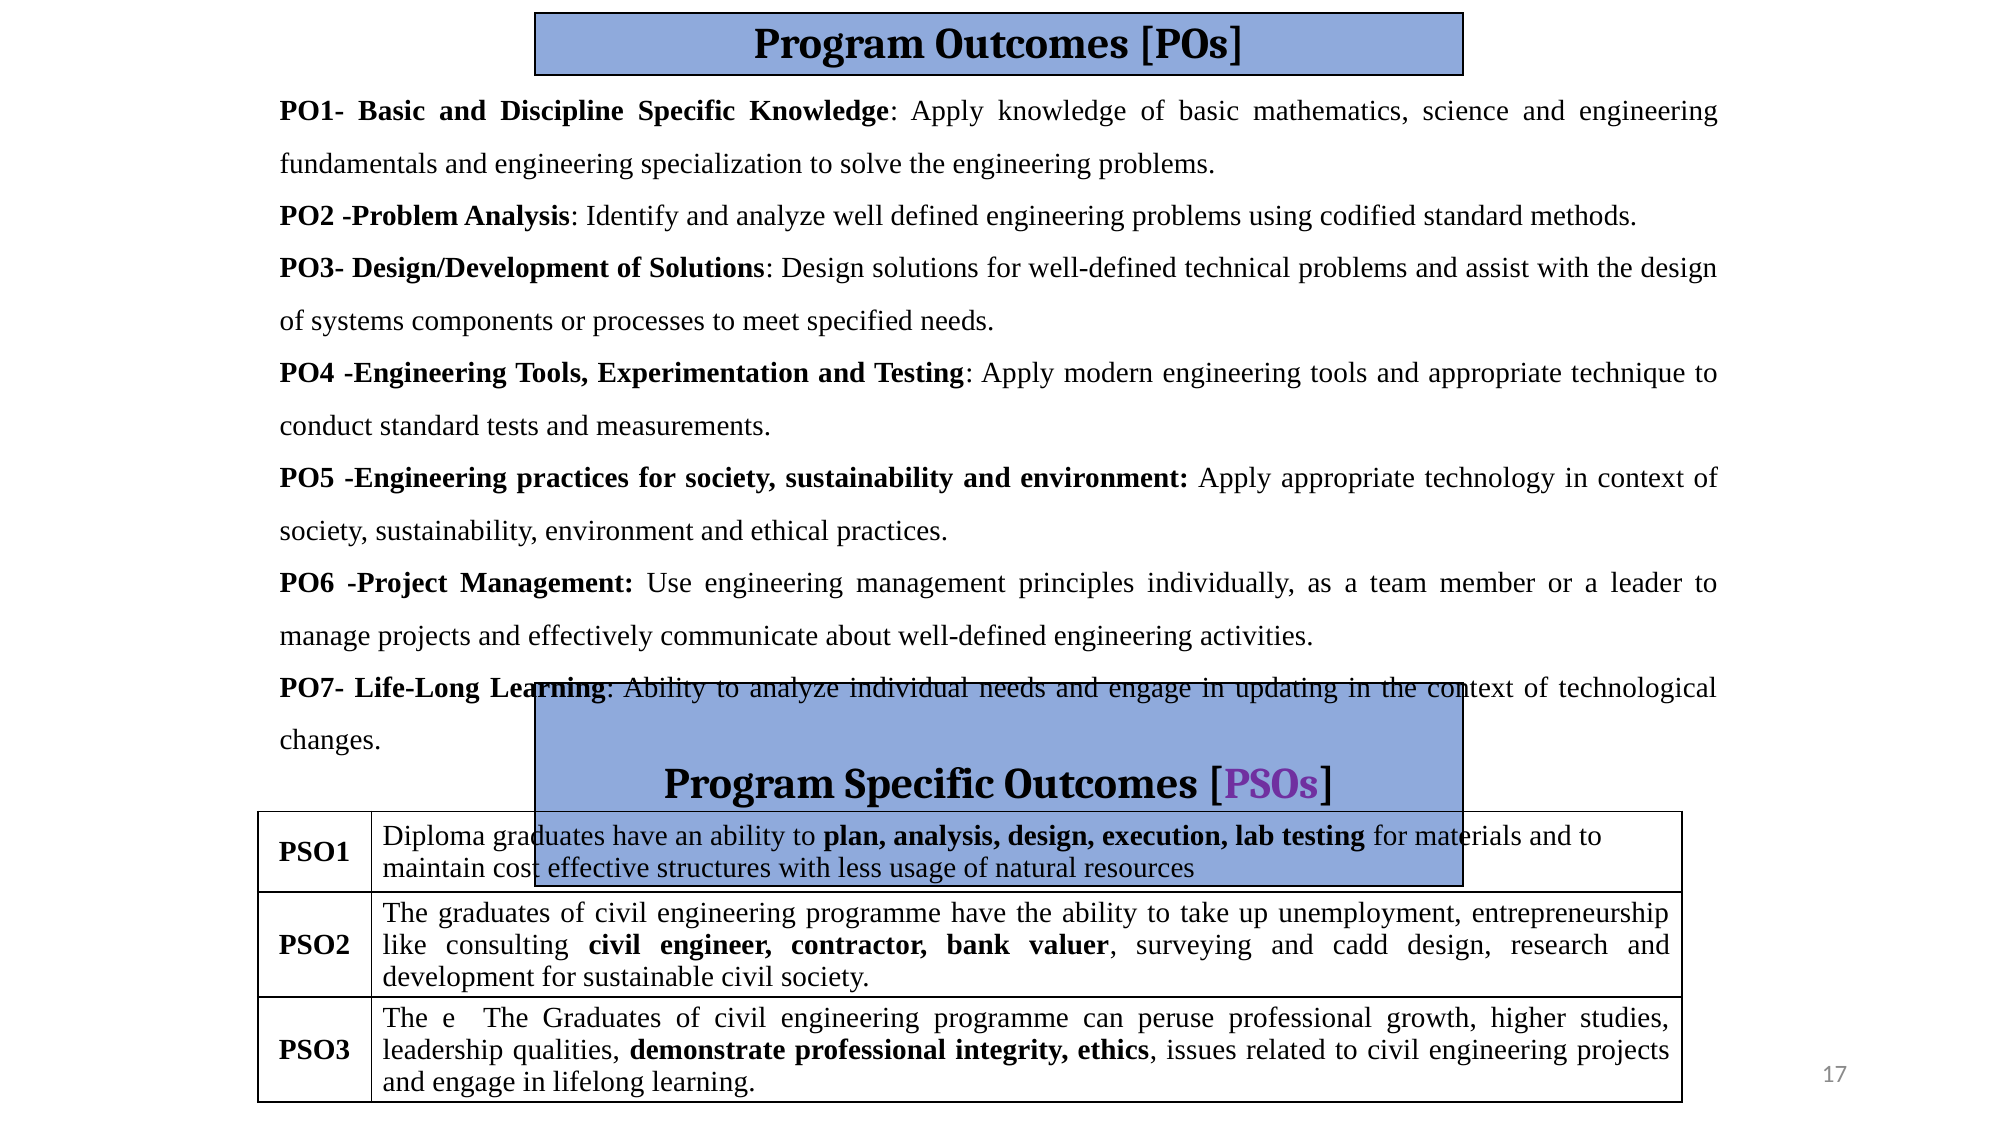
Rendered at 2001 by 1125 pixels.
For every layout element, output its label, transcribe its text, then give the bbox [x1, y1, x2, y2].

table_cell The graduates of civil engineering programme have the ability to take up unemployment, entrepreneurship like consulting civil engineer, contractor, bank valuer, surveying and cadd design, research and development for sustainable civil society. [372, 893, 1681, 988]
title Program Specific Outcomes [PSOs] [534, 763, 1464, 811]
slide_number 17 [1412, 1042, 1863, 1103]
table_header PSO1 [259, 812, 371, 891]
table_cell PSO2 [259, 893, 371, 988]
table_cell The e The Graduates of civil engineering programme can peruse professional growth, higher studies, leadership qualities, demonstrate professional integrity, ethics, issues related to civil engineering projects and engage in lifelong learning. [372, 990, 1681, 1085]
table_header Diploma graduates have an ability to plan, analysis, design, execution, lab testing for materials and to maintain cost effective structures with less usage of natural resources [372, 812, 1681, 891]
text_box Program Outcomes [POs] [534, 12, 1464, 76]
table_cell PSO3 [259, 990, 371, 1085]
text_box PO1- Basic and Discipline Specific Knowledge: Apply knowledge of basic mathematics, science and engineering fundamentals and engineering specialization to solve the engineering problems. PO2 -Problem Analysis: Identify and analyze well defined engineering problems using codified standard methods. PO3- Design/Development of Solutions: Design solutions for well-defined technical problems and assist with the design of systems components or processes to meet specified needs. PO4 -Engineering Tools, Experimentation and Testing: Apply modern engineering tools and appropriate technique to conduct standard tests and measurements. PO5 -Engineering practices for society, sustainability and environment: Apply appropriate technology in context of society, sustainability, environment and ethical practices. PO6 -Project Management: Use engineering management principles individually, as a team member or a leader to manage projects and effectively communicate about well-defined engineering activities. PO7- Life-Long Learning: Ability to analyze individual needs and engage in updating in the context of technological changes. [264, 66, 1734, 763]
